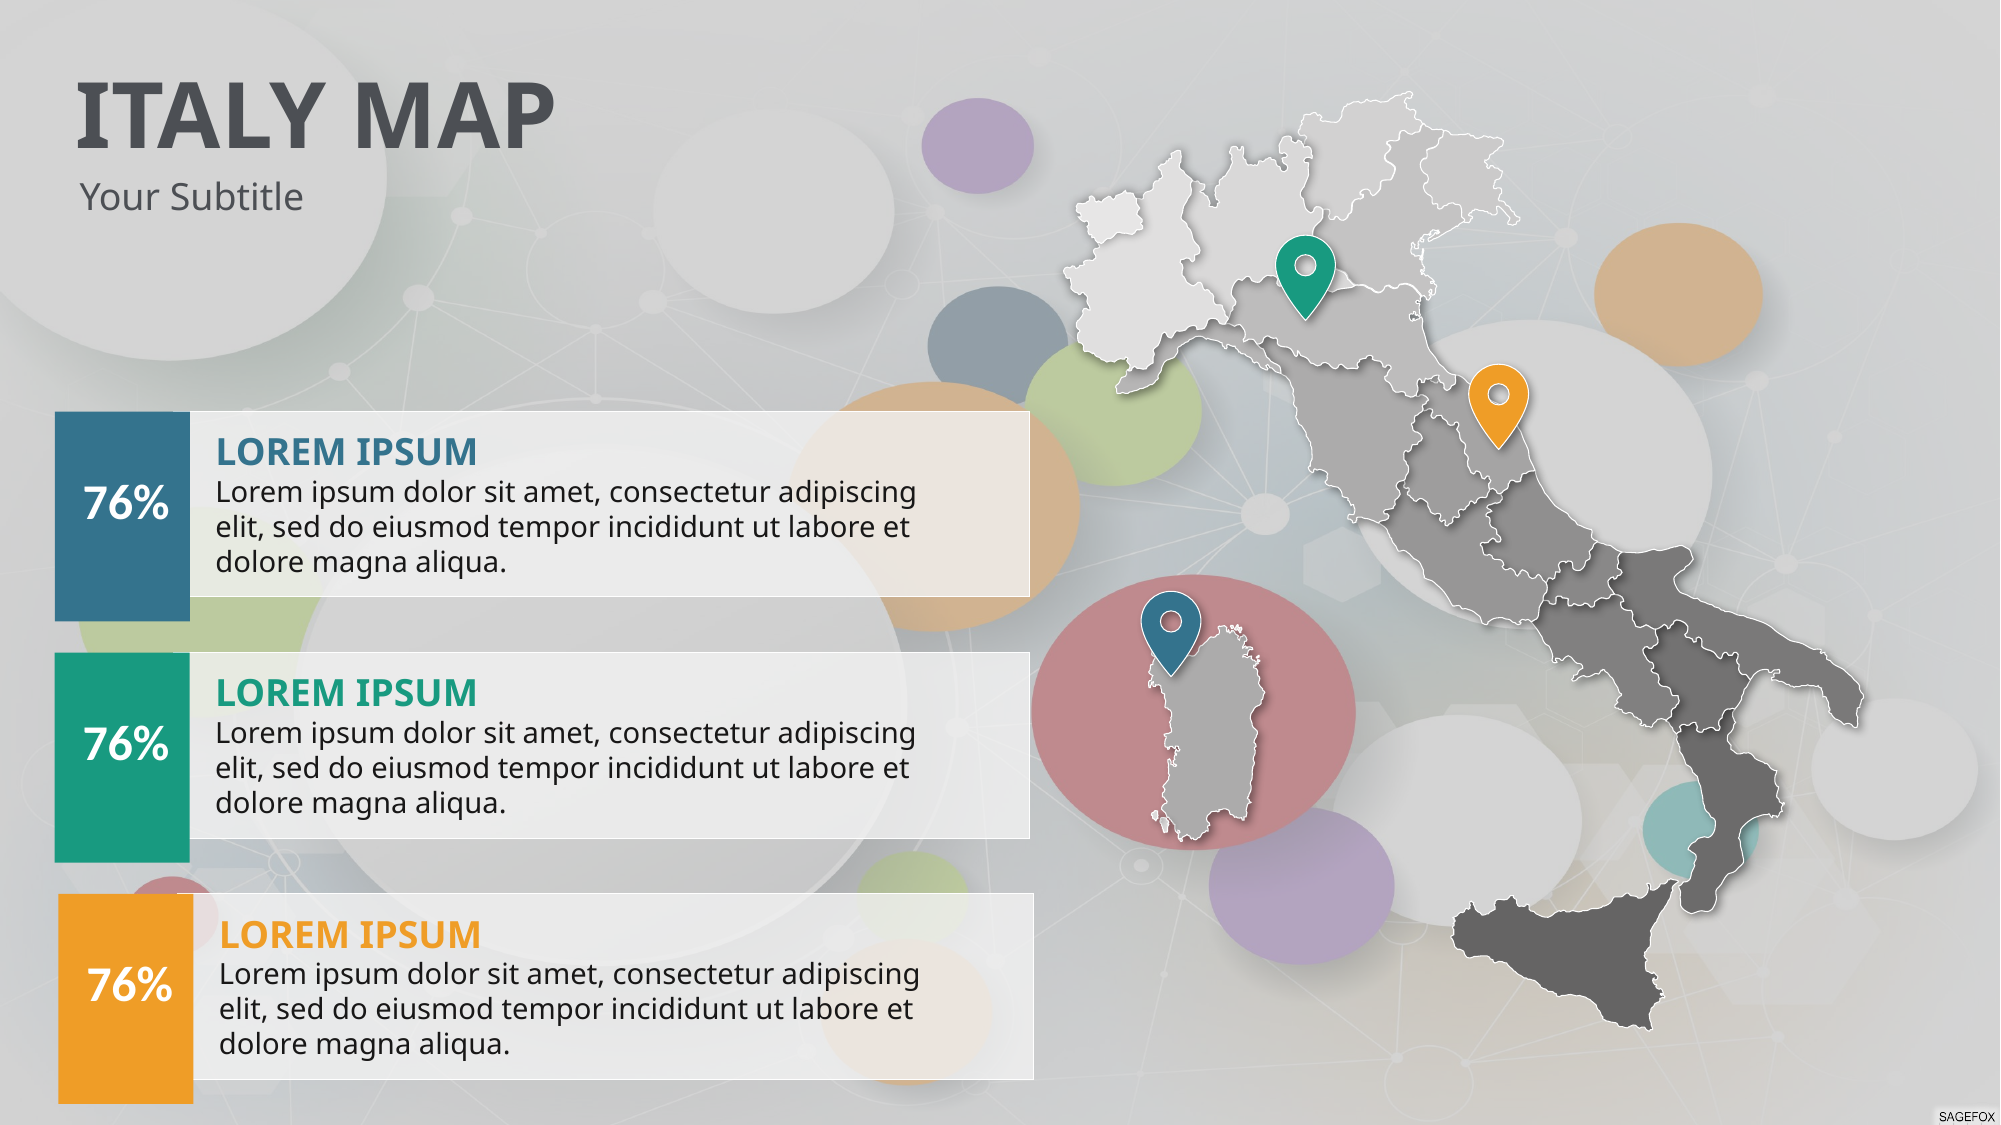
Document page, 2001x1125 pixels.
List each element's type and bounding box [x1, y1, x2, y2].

text_box [1421, 130, 1520, 226]
text_box [1538, 598, 1680, 728]
text_box [1115, 339, 1192, 394]
text_box [1274, 351, 1429, 523]
text_box [1148, 624, 1265, 842]
text_box [1141, 591, 1201, 644]
text_box [1432, 377, 1535, 494]
text_box [1342, 274, 1356, 289]
text_box [58, 893, 1034, 1104]
text_box [60, 49, 1020, 227]
text_box [54, 652, 1030, 863]
text_box [1238, 284, 1456, 398]
text_box [54, 411, 1030, 622]
text_box [1468, 364, 1529, 450]
text_box [1410, 422, 1488, 526]
text_box [1063, 150, 1229, 371]
text_box [1206, 332, 1281, 374]
text_box [1192, 136, 1323, 307]
text_box [1657, 633, 1748, 734]
text_box [1499, 480, 1598, 580]
text_box [1450, 878, 1679, 1032]
text_box [1558, 544, 1623, 607]
text_box [1324, 123, 1465, 301]
text_box [1076, 190, 1143, 244]
text_box [1387, 505, 1548, 625]
text_box [1730, 720, 1736, 733]
text_box [1275, 235, 1336, 321]
text_box [1676, 735, 1785, 914]
text_box [1622, 545, 1864, 728]
text_box [1298, 91, 1424, 221]
picture [1936, 1111, 1997, 1125]
